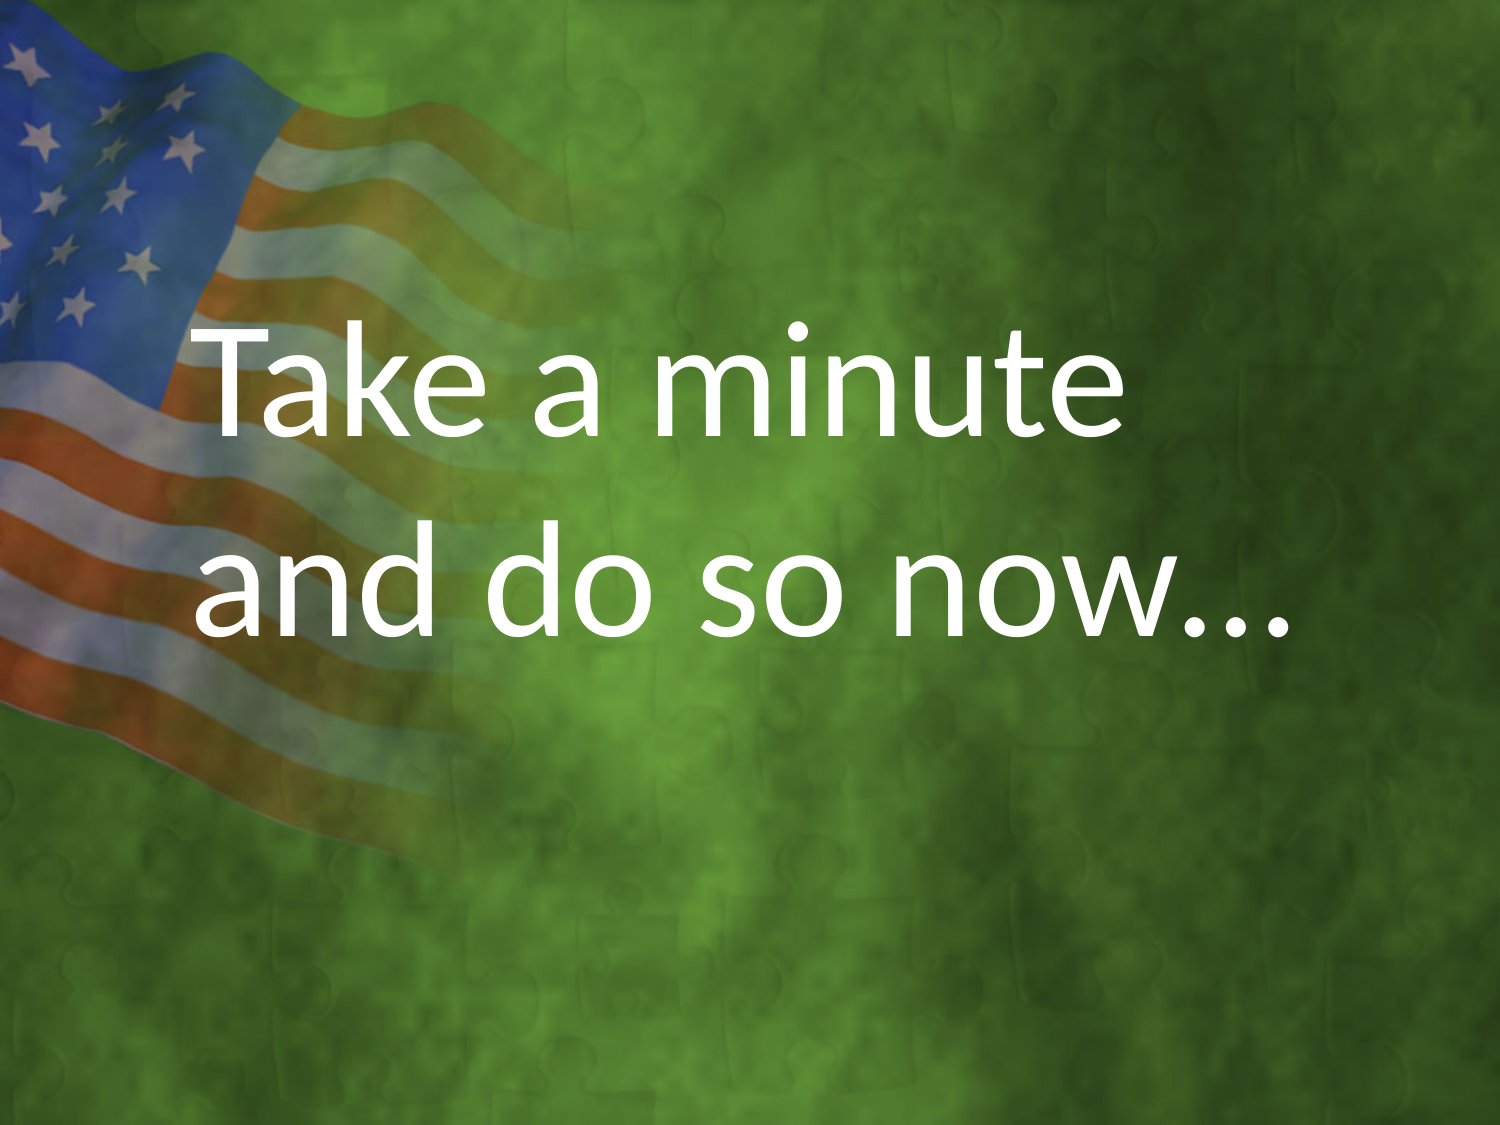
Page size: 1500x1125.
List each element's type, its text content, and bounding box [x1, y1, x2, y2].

picture [0, 0, 1500, 1125]
text_box Take a minute and do so now… [174, 262, 1325, 678]
